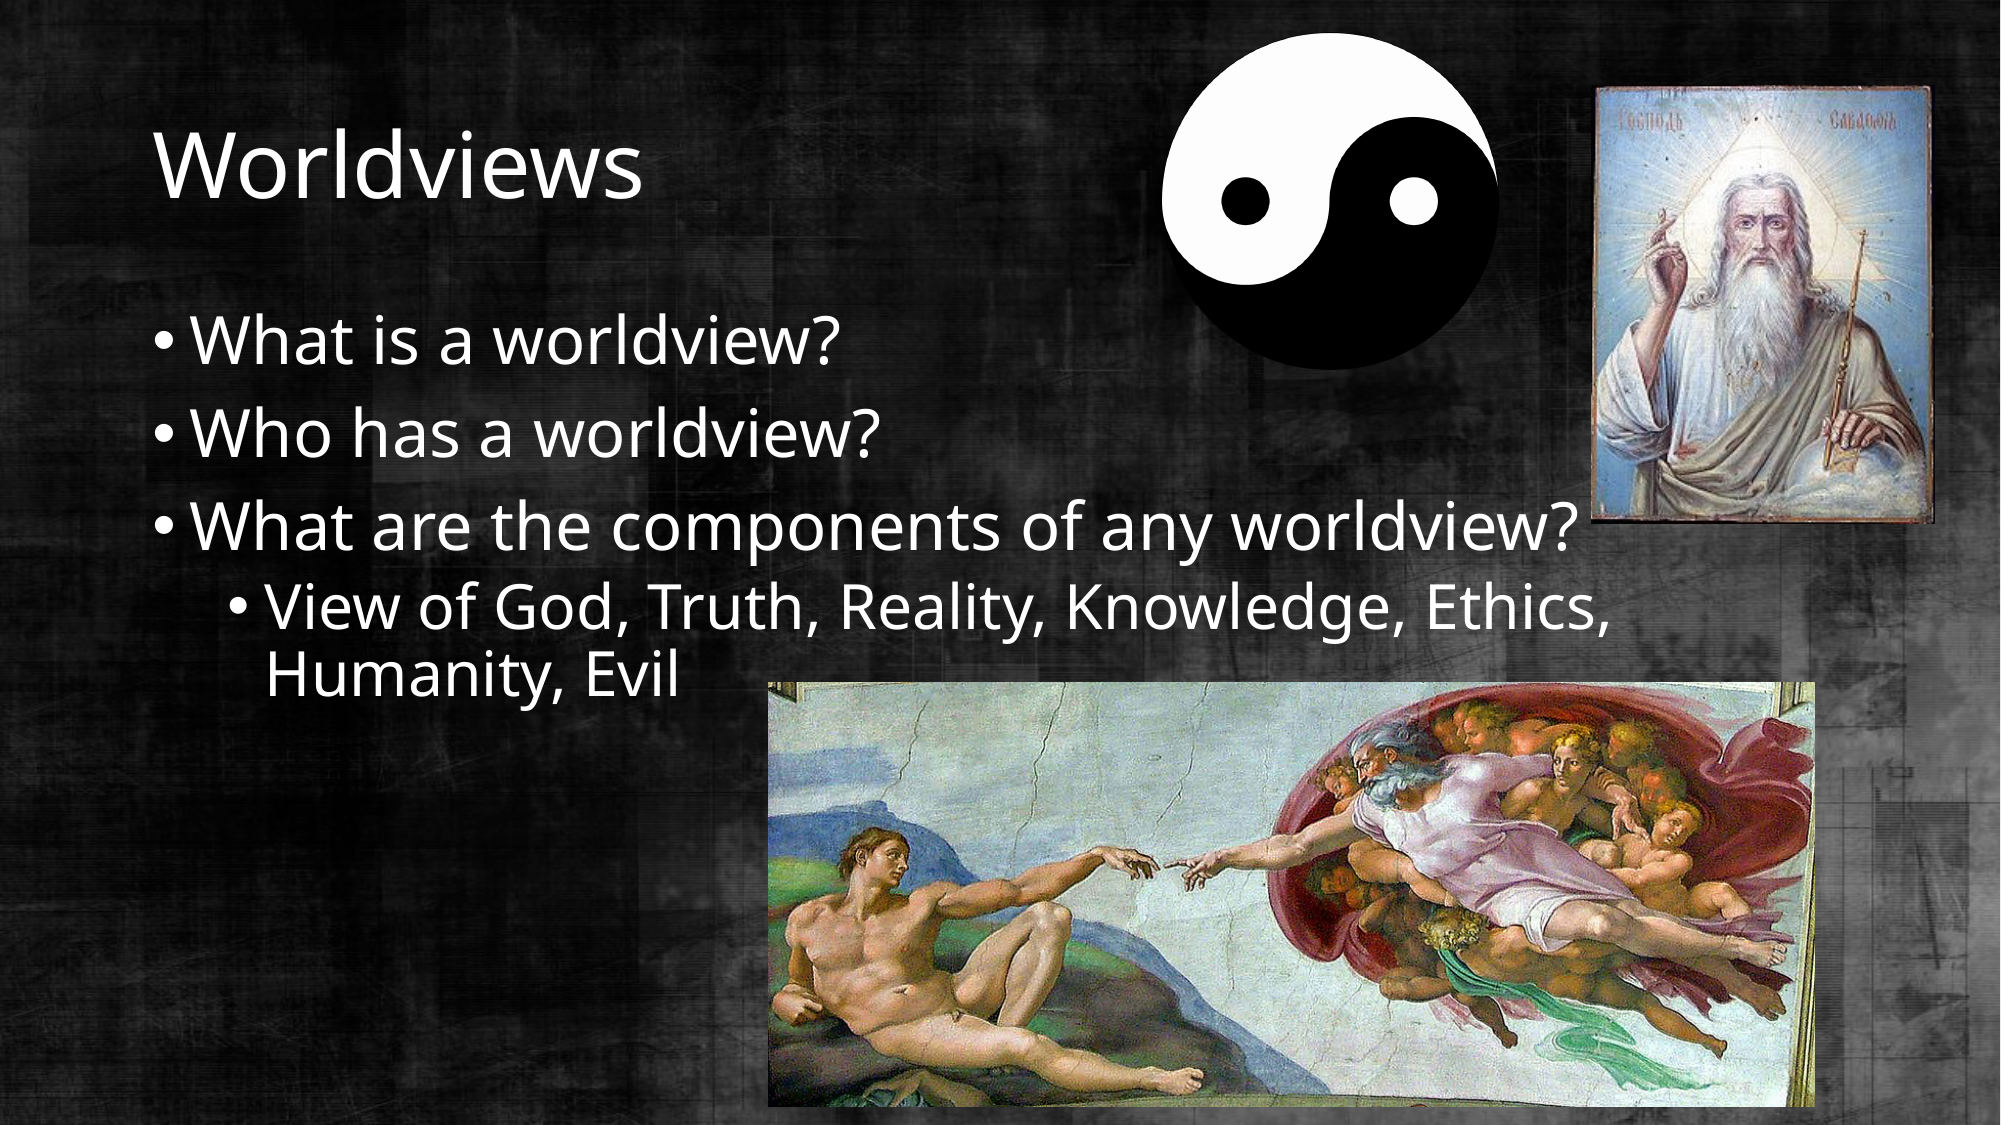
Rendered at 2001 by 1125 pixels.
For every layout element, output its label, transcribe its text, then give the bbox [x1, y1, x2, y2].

title Worldviews [137, 59, 1161, 278]
title Worldviews [1499, 59, 1863, 278]
picture [0, 0, 2001, 1125]
list What is a worldview? Who has a worldview? What are the components of any worldview? View of God, Truth, Reality, Knowledge, Ethics, Humanity, Evil [137, 299, 1863, 1014]
